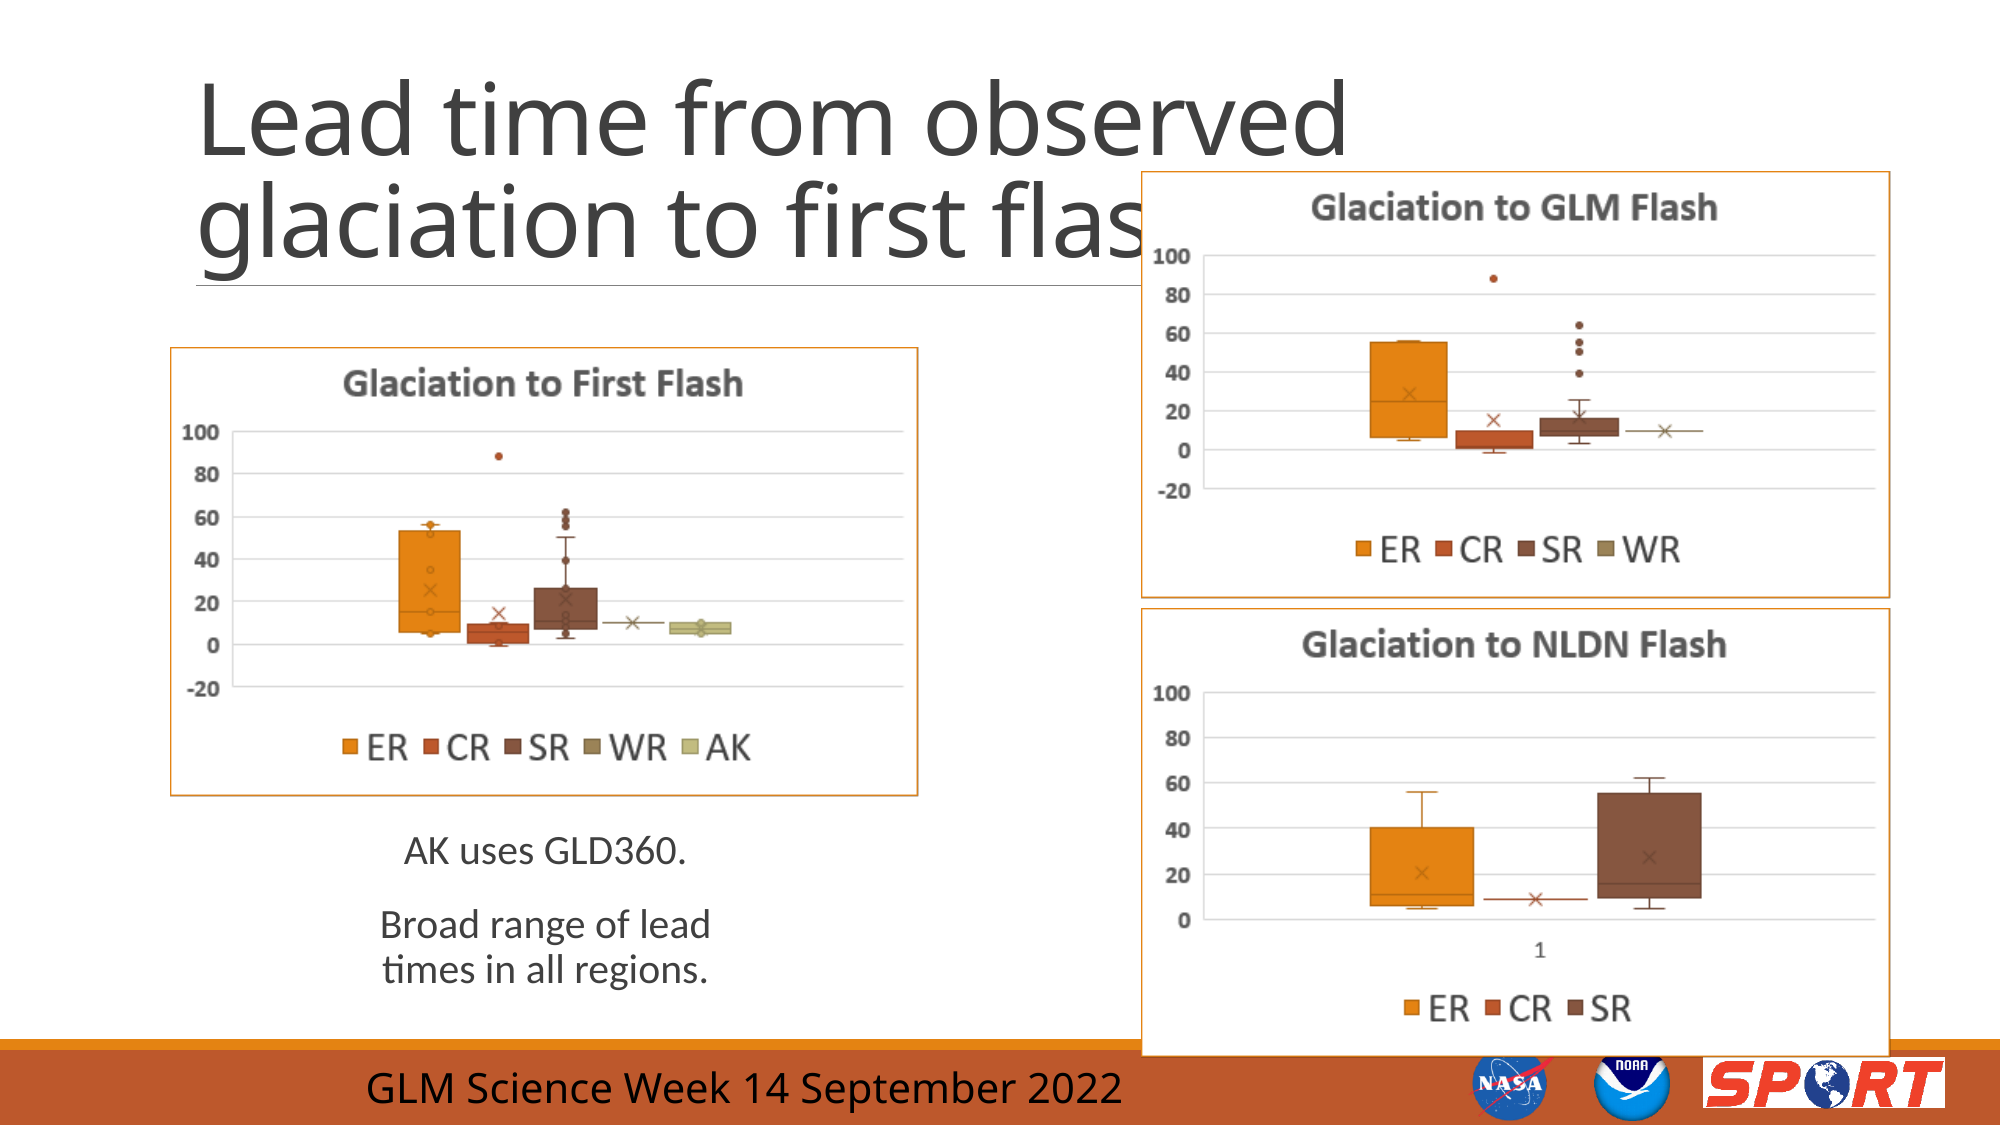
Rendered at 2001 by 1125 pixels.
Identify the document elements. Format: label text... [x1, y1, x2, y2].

picture [170, 347, 920, 798]
picture [1141, 171, 1892, 600]
list AK uses GLD360. Broad range of lead times in all regions. [333, 821, 743, 1017]
text_box GLM Science Week 14 September 2022 [10, 1054, 1464, 1119]
picture [1141, 608, 1946, 1121]
title Lead time from observed glaciation to first flash [180, 47, 1391, 285]
